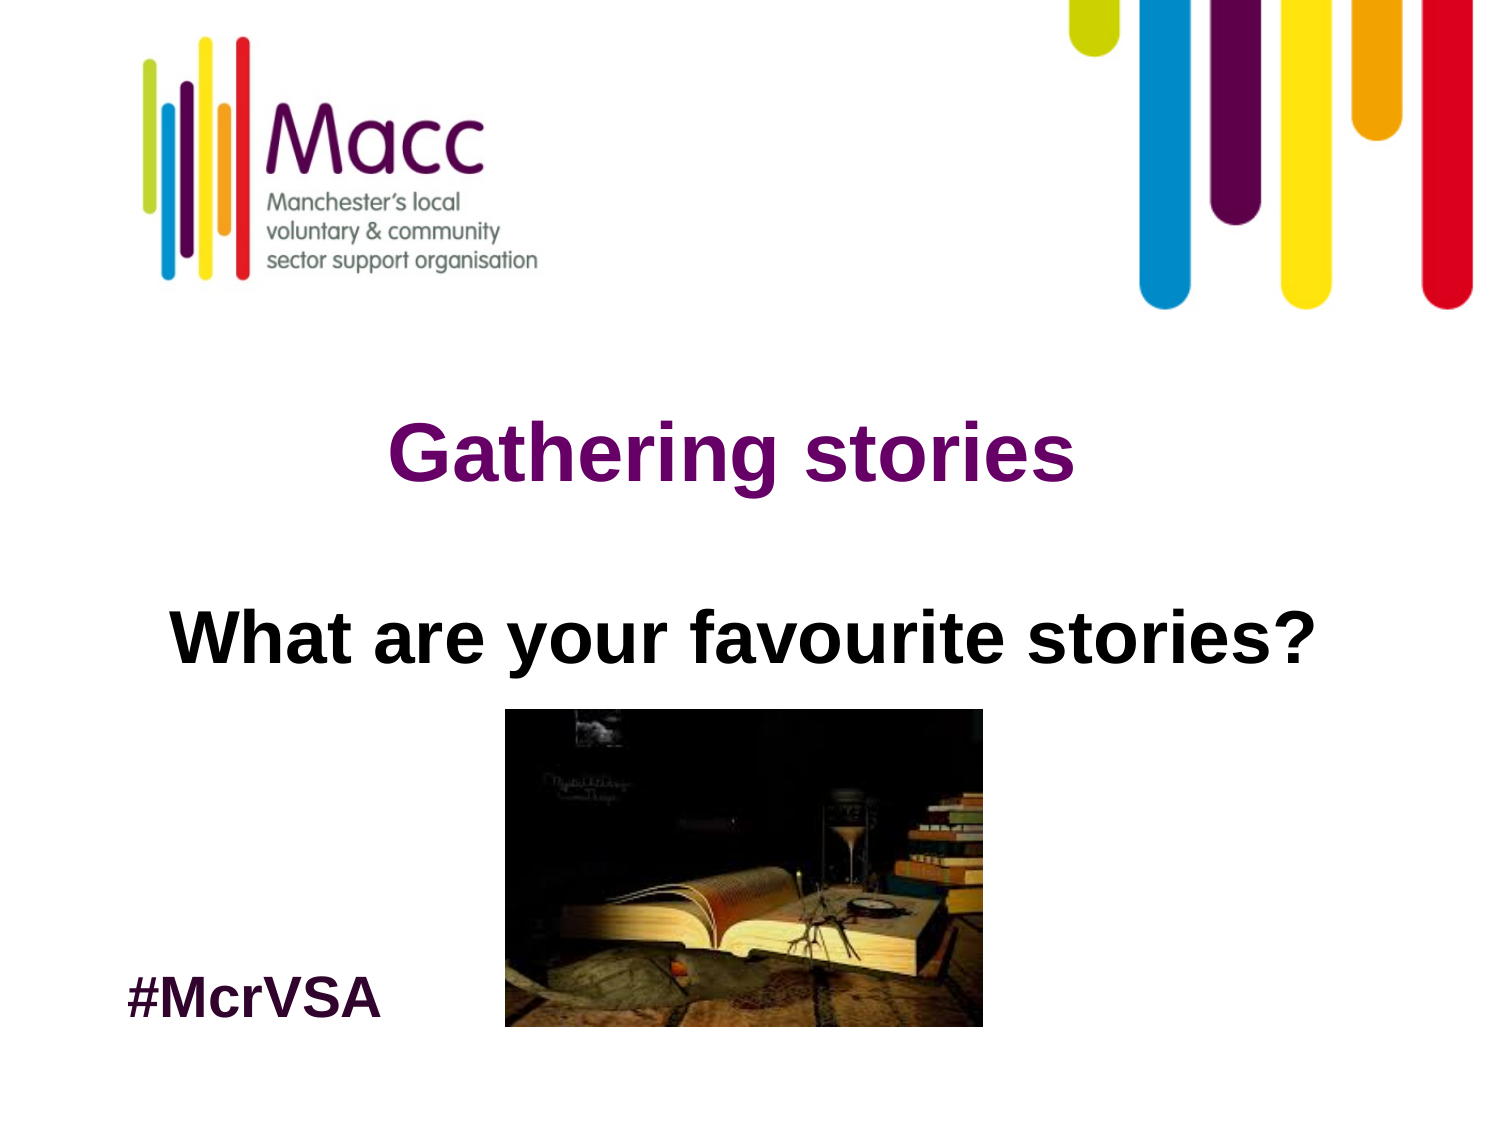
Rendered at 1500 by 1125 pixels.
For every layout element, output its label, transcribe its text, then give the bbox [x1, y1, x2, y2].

picture [108, 2, 574, 316]
picture [505, 708, 983, 1027]
subtitle #McrVSA [112, 869, 1376, 1061]
title Gathering stories What are your favourite stories? [76, 444, 1412, 713]
picture [1003, 0, 1500, 316]
